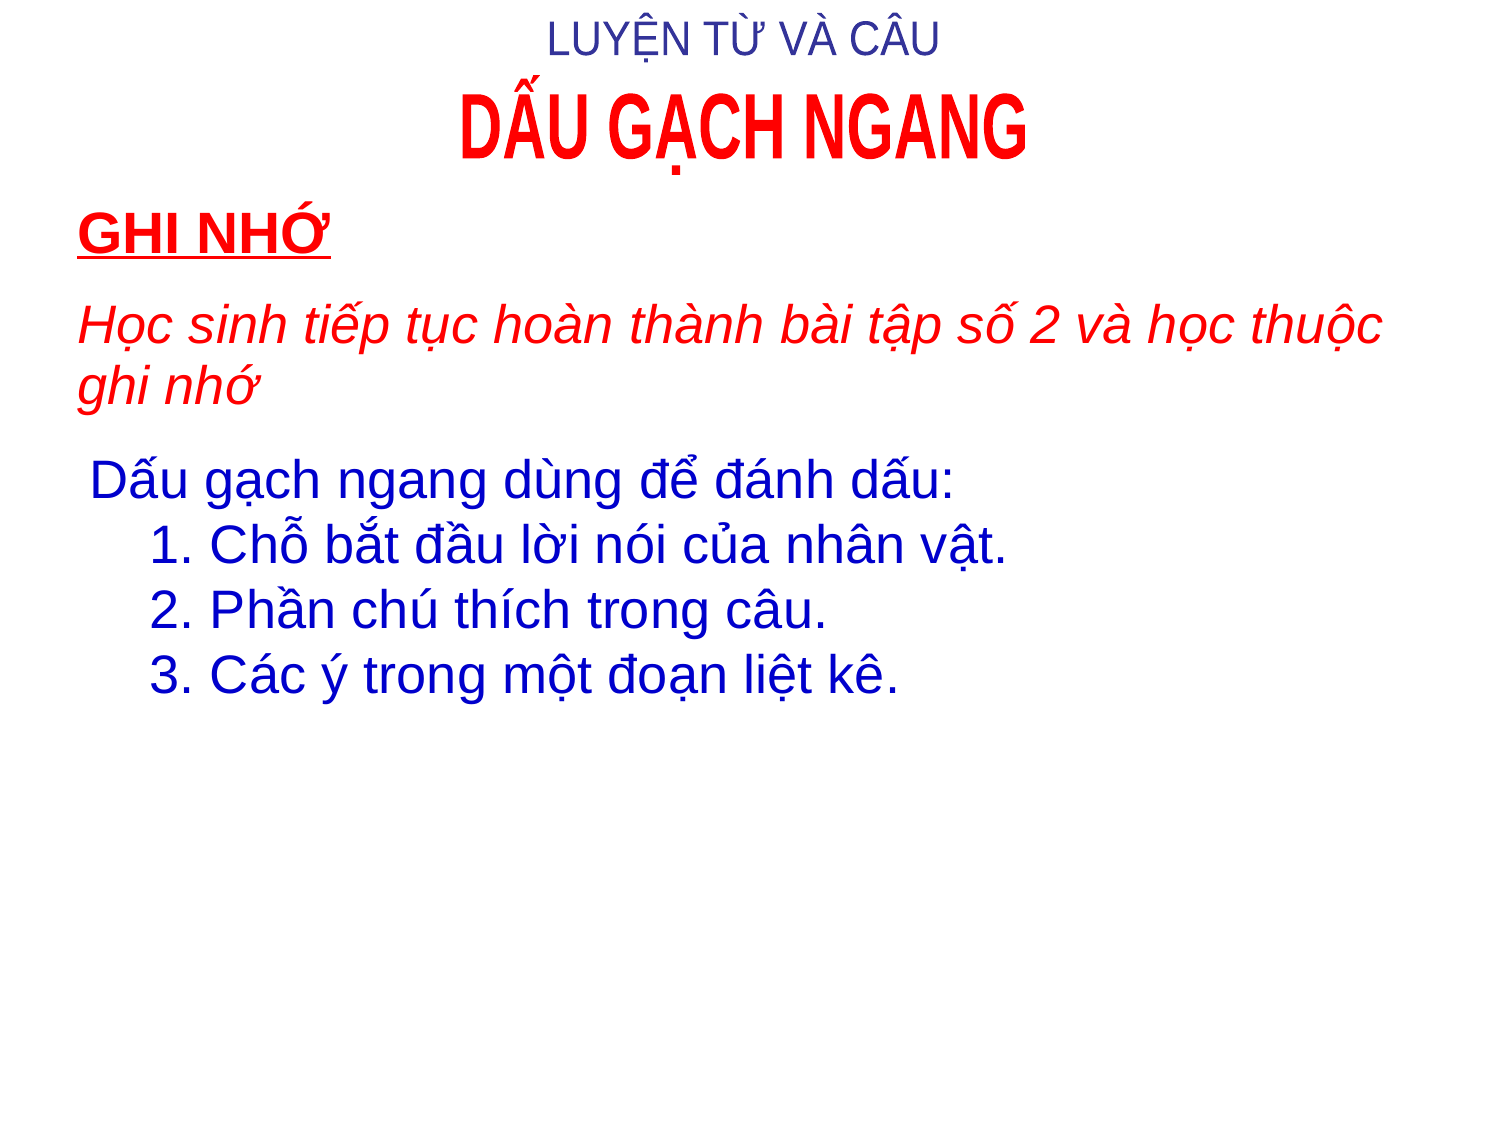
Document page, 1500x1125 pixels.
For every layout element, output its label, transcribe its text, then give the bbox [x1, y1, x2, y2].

table_header Học sinh tiếp tục hoàn thành bài tập số 2 và học thuộc ghi nhớ [62, 287, 1400, 475]
text_box GHI NHỚ [62, 187, 488, 273]
text_box Dấu gạch ngang dùng để đánh dấu: 1. Chỗ bắt đầu lời nói của nhân vật. 2. Phần chú thích trong câu. 3. Các ý trong một đoạn liệt kê. [74, 475, 1338, 712]
